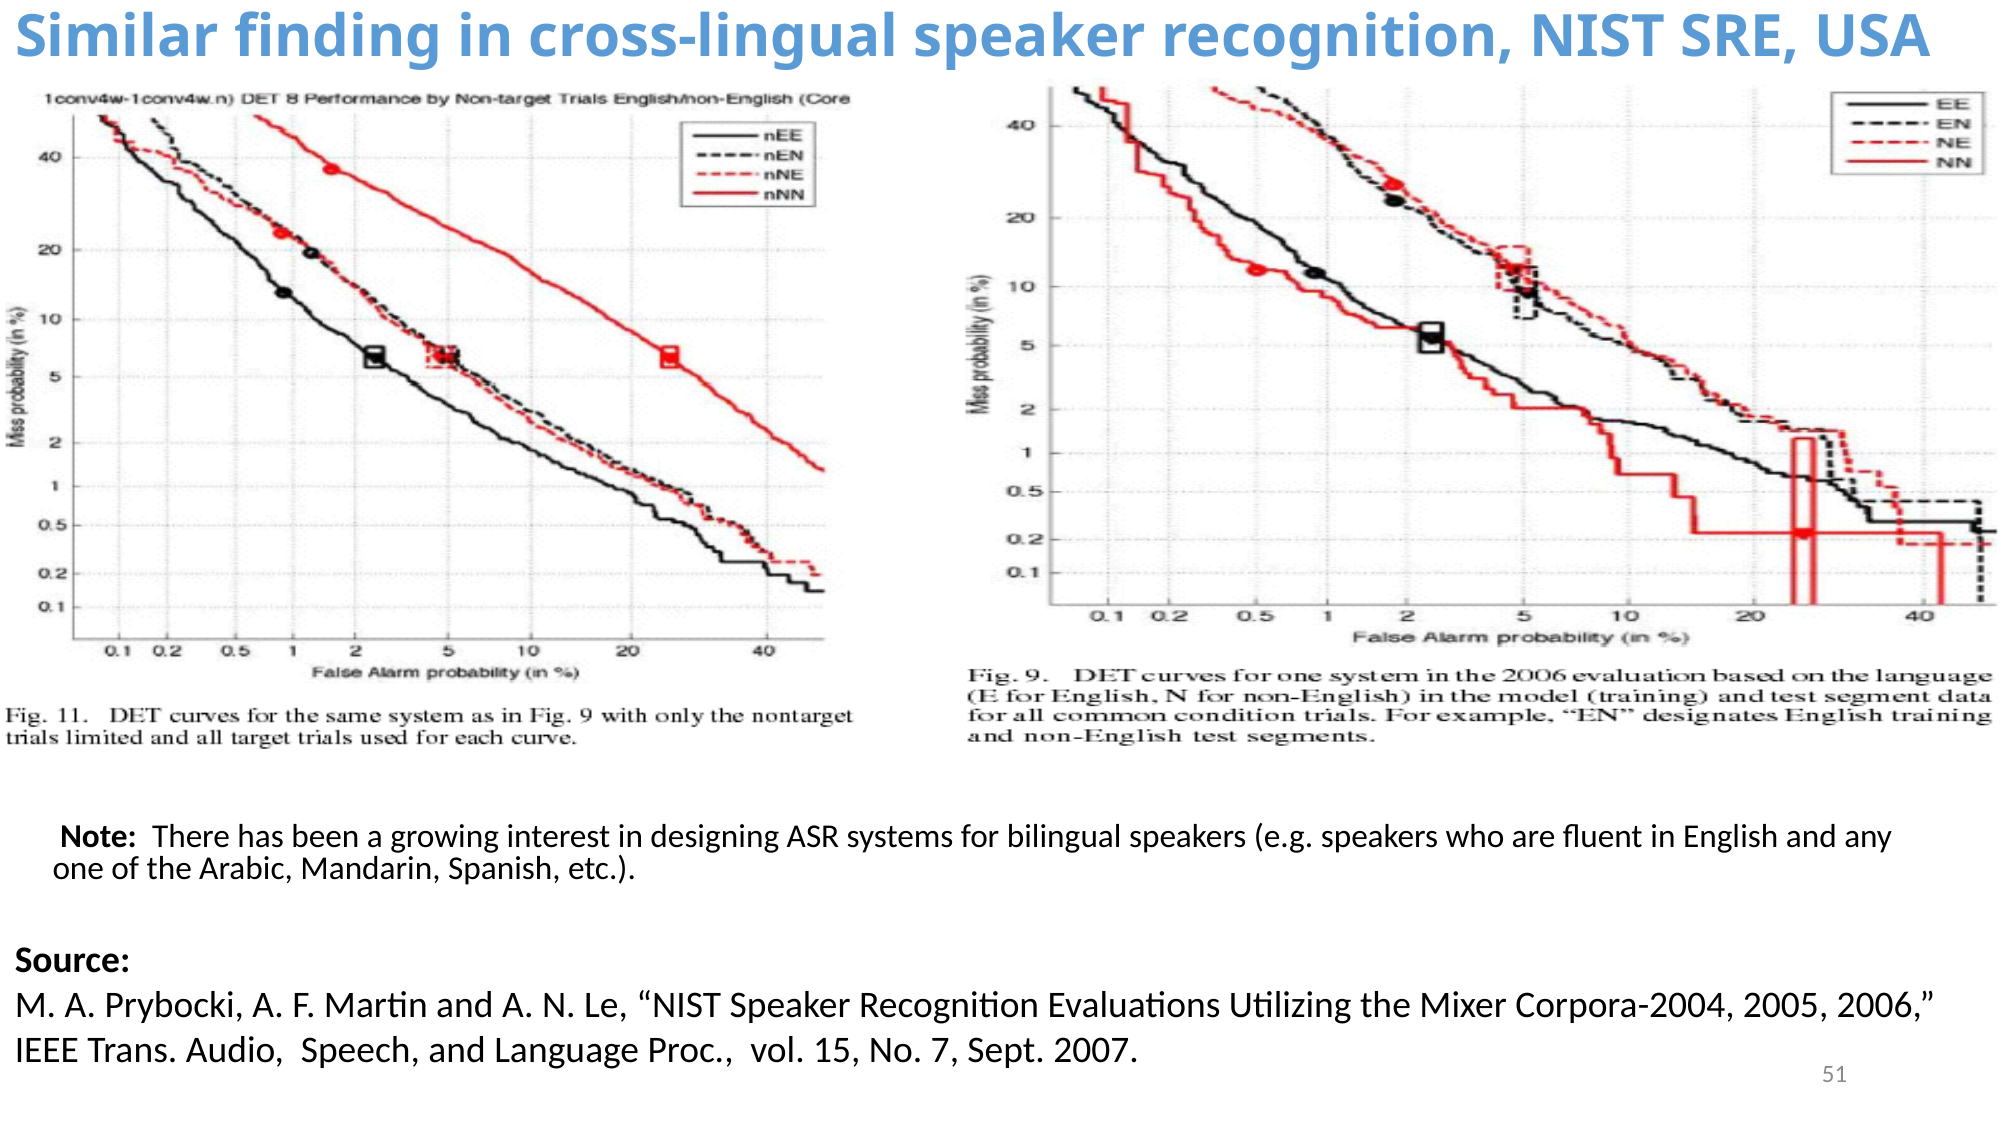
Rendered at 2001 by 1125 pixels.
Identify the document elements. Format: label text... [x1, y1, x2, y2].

picture [0, 87, 869, 760]
picture [916, 74, 2000, 750]
slide_number 51 [1412, 1042, 1863, 1103]
title Similar finding in cross-lingual speaker recognition, NIST SRE, USA [0, 0, 2000, 75]
list Note: There has been a growing interest in designing ASR systems for bilingual speakers (e.g. speakers who are fluent in English and any one of the Arabic, Mandarin, Spanish, etc.). [0, 753, 1955, 915]
text_box Source: M. A. Prybocki, A. F. Martin and A. N. Le, “NIST Speaker Recognition Evaluations Utilizing the Mixer Corpora-2004, 2005, 2006,” IEEE Trans. Audio, Speech, and Language Proc., vol. 15, No. 7, Sept. 2007. [0, 927, 2000, 1077]
